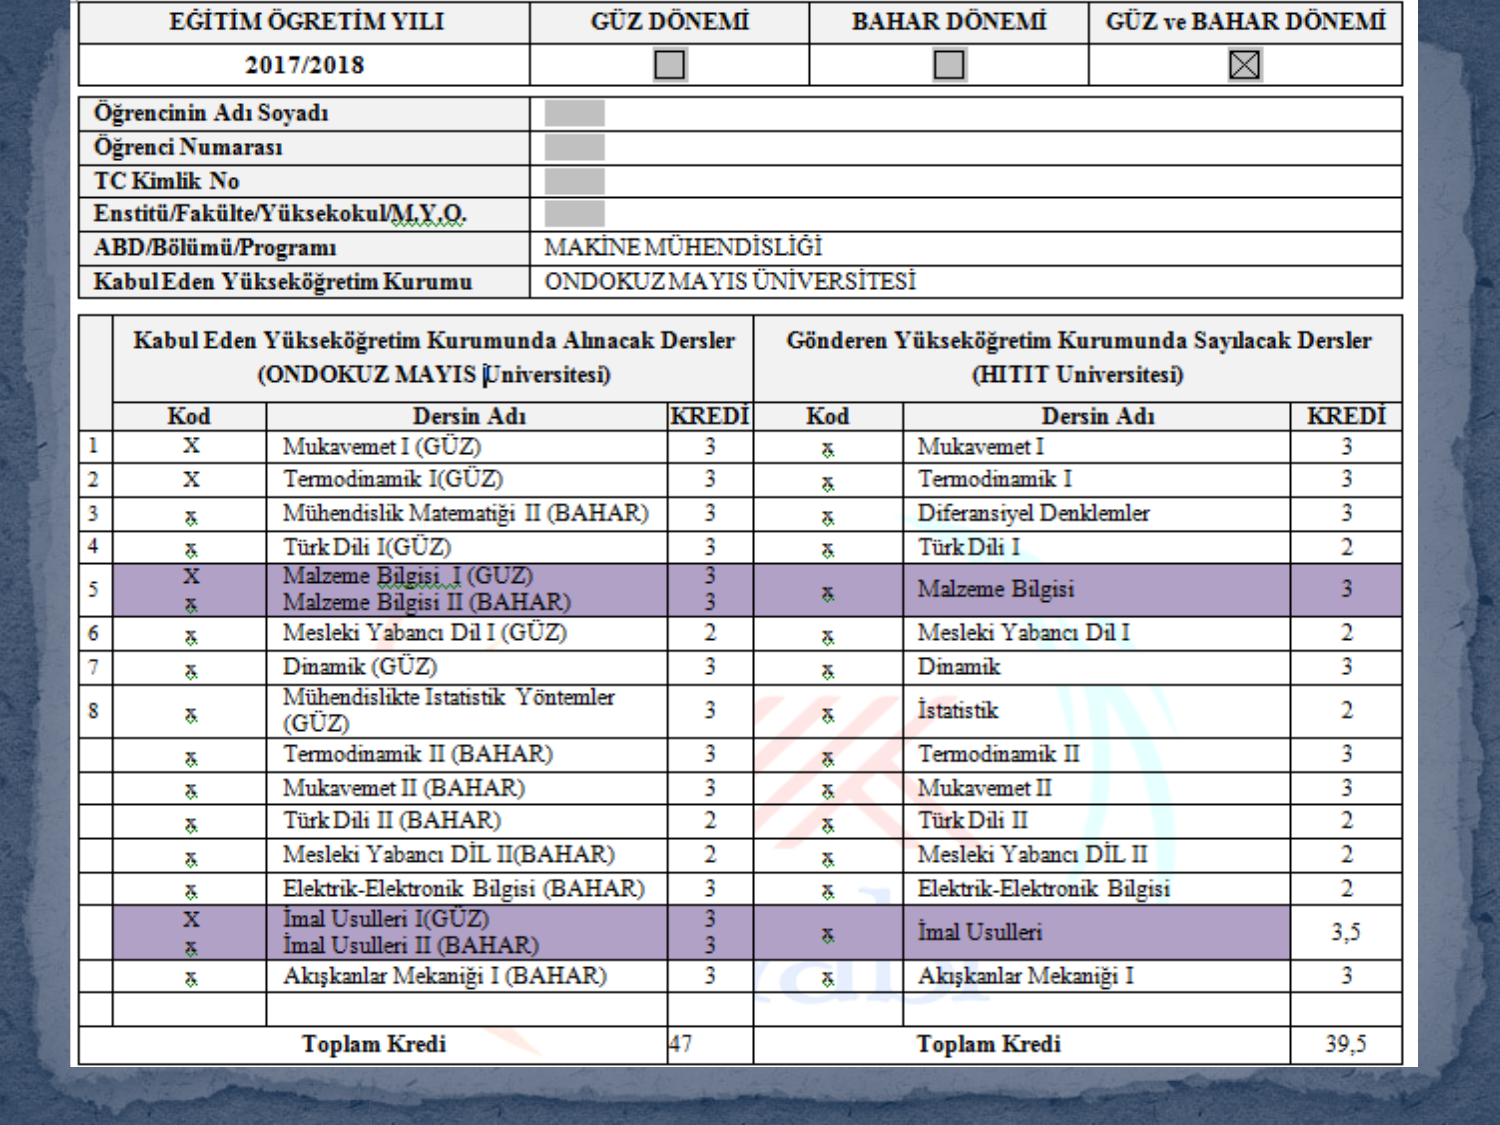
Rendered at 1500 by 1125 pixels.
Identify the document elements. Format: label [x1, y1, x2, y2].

picture [70, 0, 1418, 1067]
